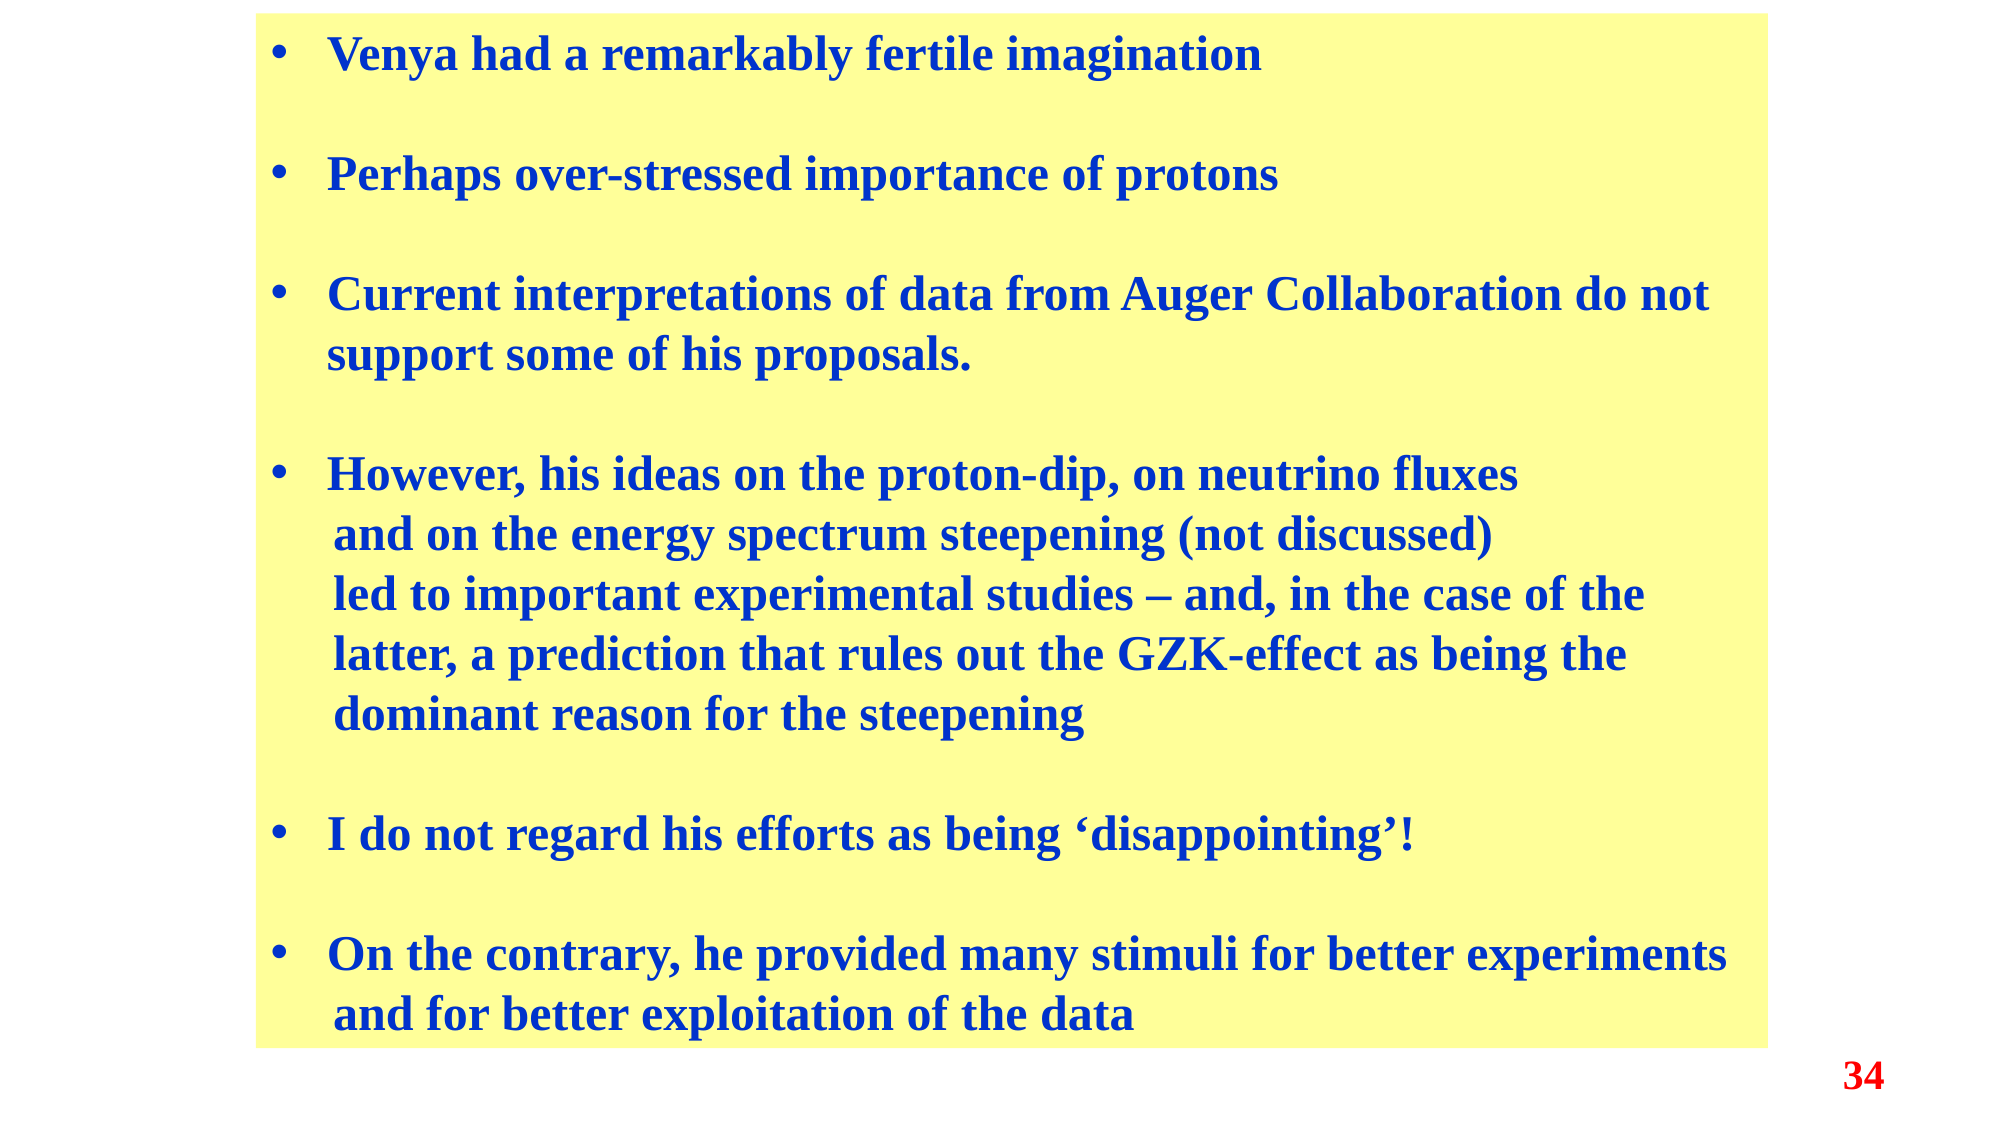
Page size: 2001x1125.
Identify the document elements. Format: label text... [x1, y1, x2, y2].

slide_number 34 [1433, 1042, 1900, 1103]
text_box Venya had a remarkably fertile imagination Perhaps over-stressed importance of protons Current interpretations of data from Auger Collaboration do not support some of his proposals. However, his ideas on the proton-dip, on neutrino fluxes and on the energy spectrum steepening (not discussed) led to important experimental studies – and, in the case of the latter, a prediction that rules out the GZK-effect as being the dominant reason for the steepening I do not regard his efforts as being ‘disappointing’! On the contrary, he provided many stimuli for better experiments and for better exploitation of the data [255, 13, 1768, 1049]
